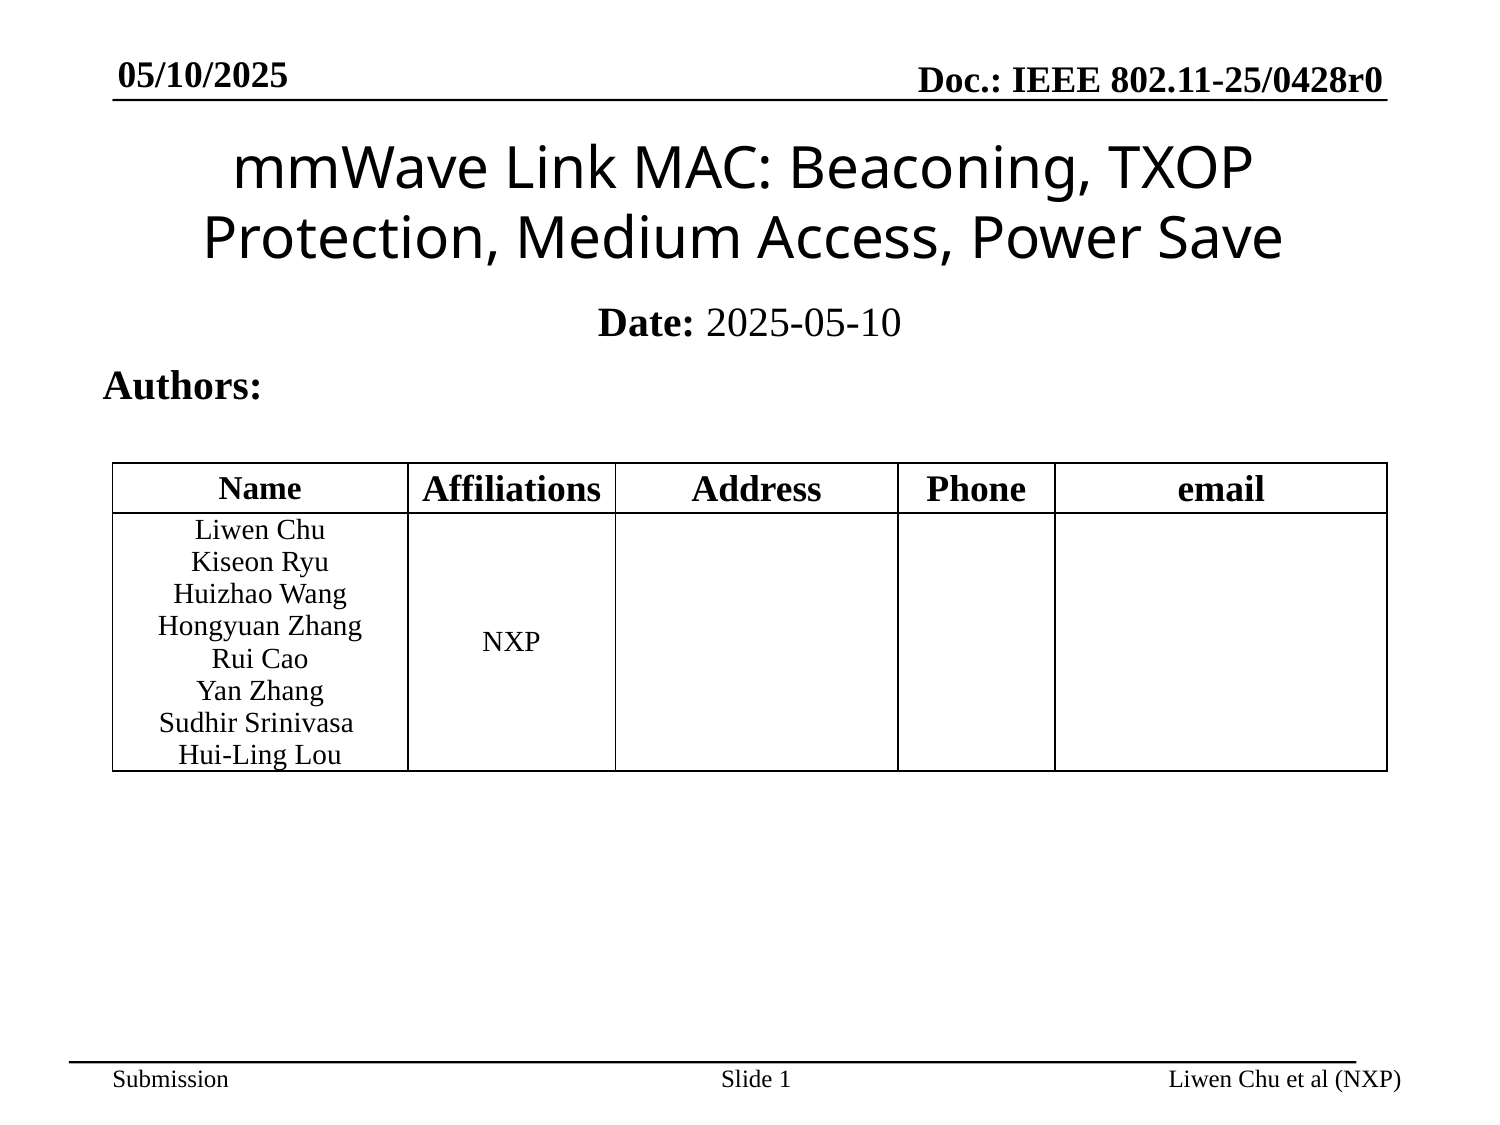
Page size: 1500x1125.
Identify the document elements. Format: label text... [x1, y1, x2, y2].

table_cell [899, 514, 1054, 770]
text_box Authors: [87, 349, 325, 413]
title mmWave Link MAC: Beaconing, TXOP Protection, Medium Access, Power Save [62, 112, 1426, 288]
table_header email [1056, 464, 1386, 512]
footer Liwen Chu et al (NXP) [1165, 1061, 1402, 1093]
table_header Phone [899, 464, 1054, 512]
slide_number Slide 1 [712, 1061, 800, 1093]
list Date: 2025-05-10 [112, 287, 1388, 351]
table_cell NXP [409, 514, 615, 770]
table_cell [1056, 514, 1386, 770]
table_cell Liwen Chu Kiseon Ryu Huizhao Wang Hongyuan Zhang Rui Cao Yan Zhang Sudhir Srinivasa Hui-Ling Lou [113, 514, 407, 770]
table_cell [616, 514, 897, 770]
table_header Address [616, 464, 897, 512]
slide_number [117, 49, 291, 96]
table_header Affiliations [409, 464, 615, 512]
table_header Name [113, 464, 407, 512]
